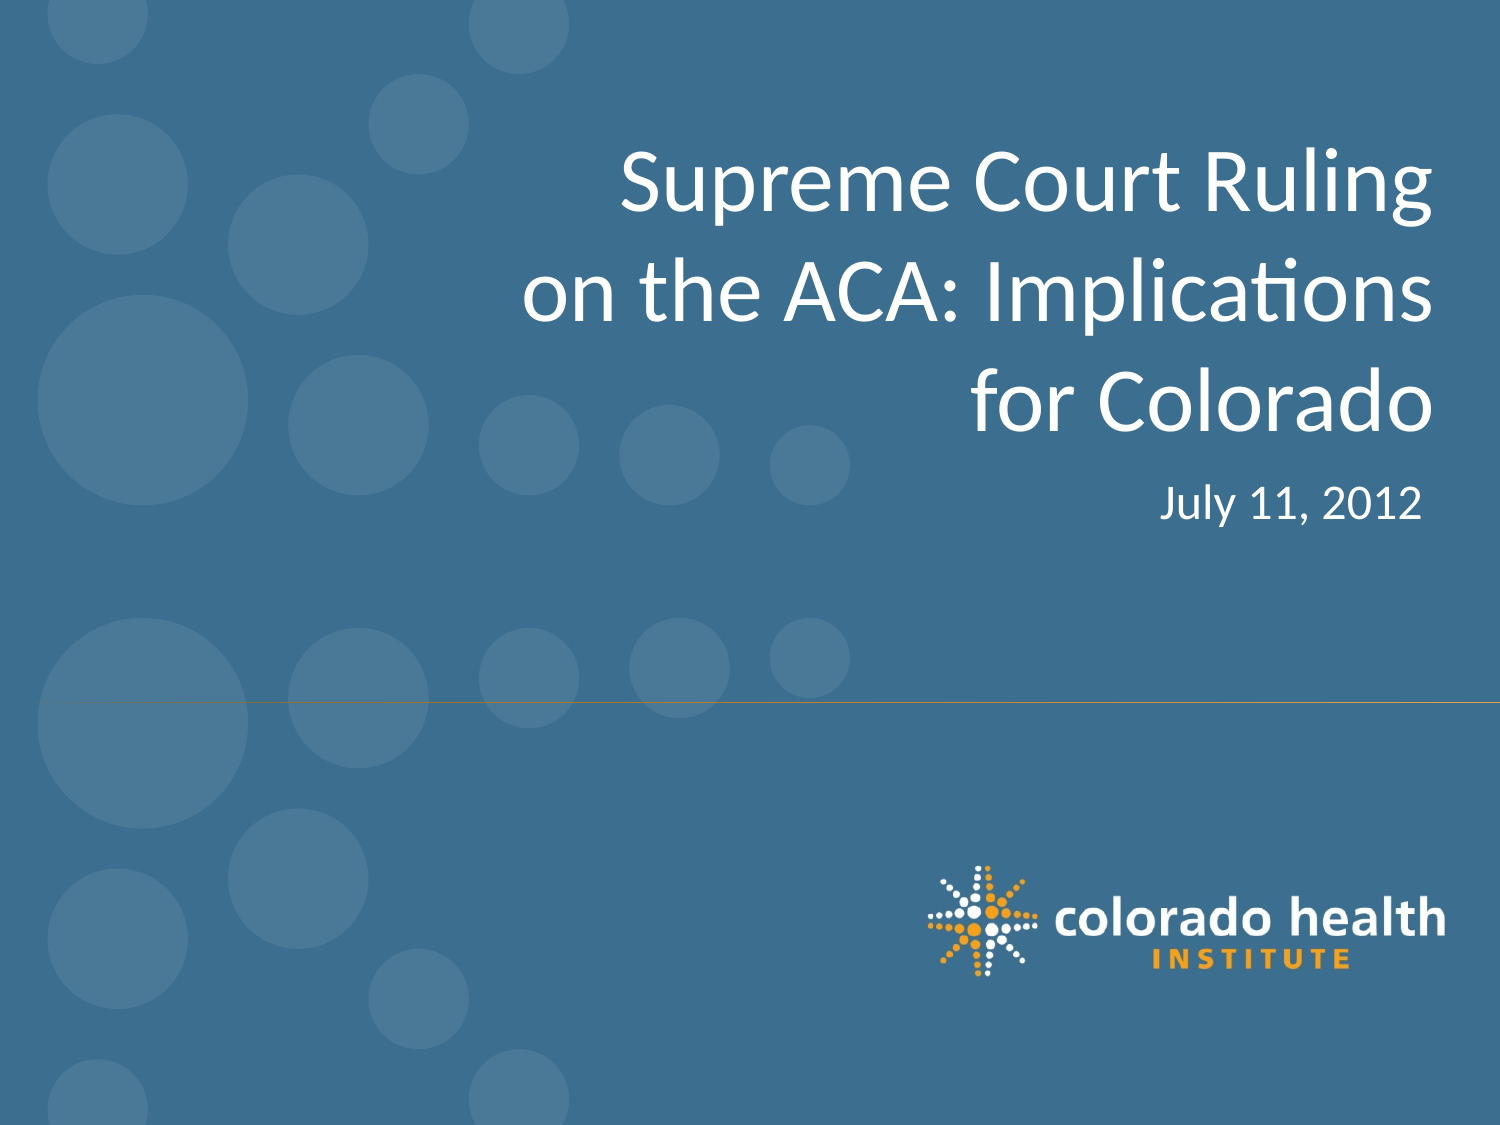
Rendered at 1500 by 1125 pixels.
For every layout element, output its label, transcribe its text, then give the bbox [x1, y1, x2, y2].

title Supreme Court Ruling on the ACA: Implications for Colorado [500, 112, 1450, 425]
picture [918, 837, 1463, 988]
list July 11, 2012 [924, 462, 1438, 525]
